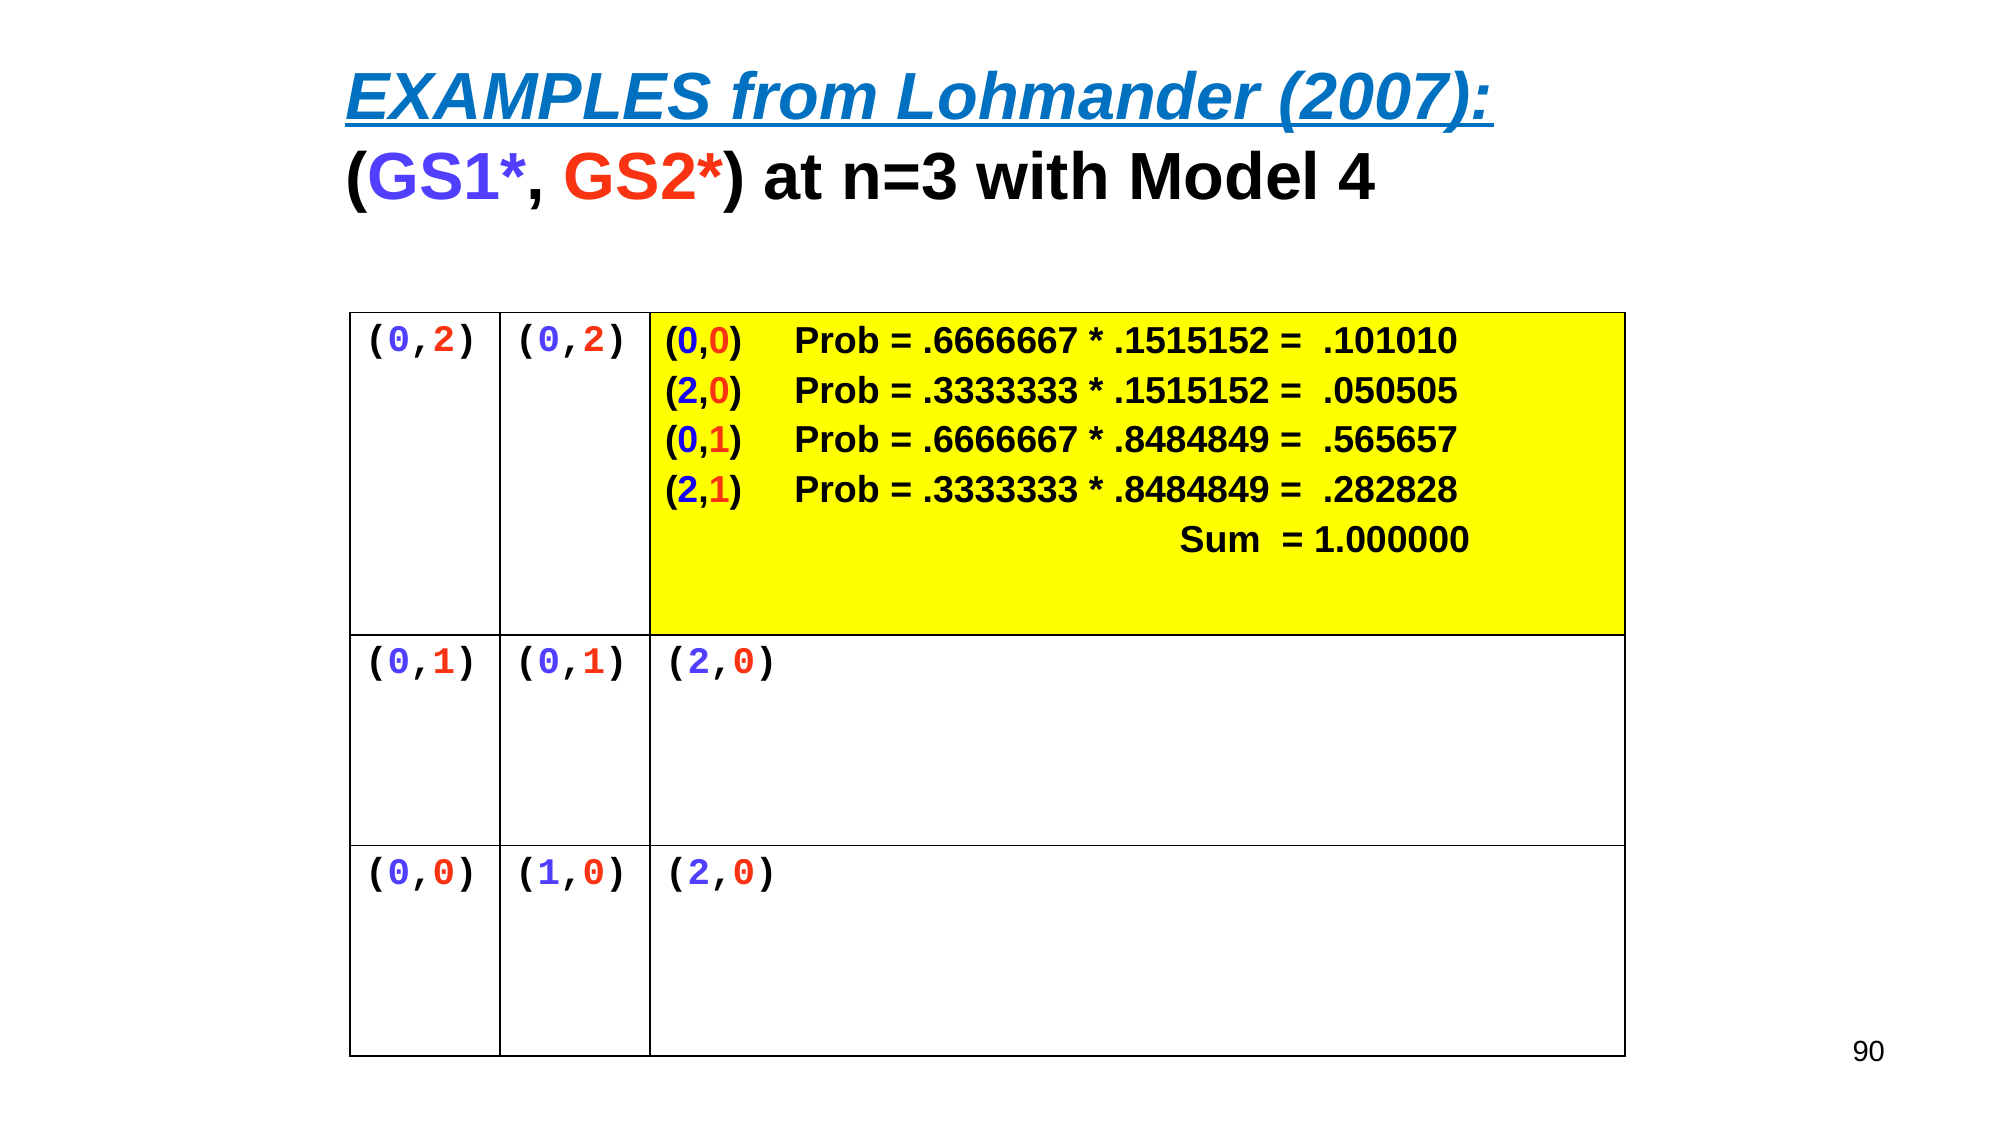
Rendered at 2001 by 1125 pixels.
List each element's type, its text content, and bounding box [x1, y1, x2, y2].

table_cell (2,0) [651, 636, 1624, 845]
text_box EXAMPLES from Lohmander (2007): (GS1*, GS2*) at n=3 with Model 4 [330, 45, 1509, 220]
slide_number 90 [1433, 1024, 1900, 1103]
table_header (0,2) [501, 313, 649, 634]
table_header (0,2) [351, 313, 499, 634]
table_cell (0,1) [351, 636, 499, 845]
table_cell (1,0) [501, 846, 649, 1055]
table_cell (2,0) [651, 846, 1624, 1055]
table_cell (0,1) [501, 636, 649, 845]
table_cell (0,0) [351, 846, 499, 1055]
table_header (0,0) Prob = .6666667 * .1515152 = .101010 (2,0) Prob = .3333333 * .1515152 = .050505 (0,1) Prob = .6666667 * .8484849 = .565657 (2,1) Prob = .3333333 * .8484849 = .282828 Sum = 1.000000 [651, 313, 1624, 634]
